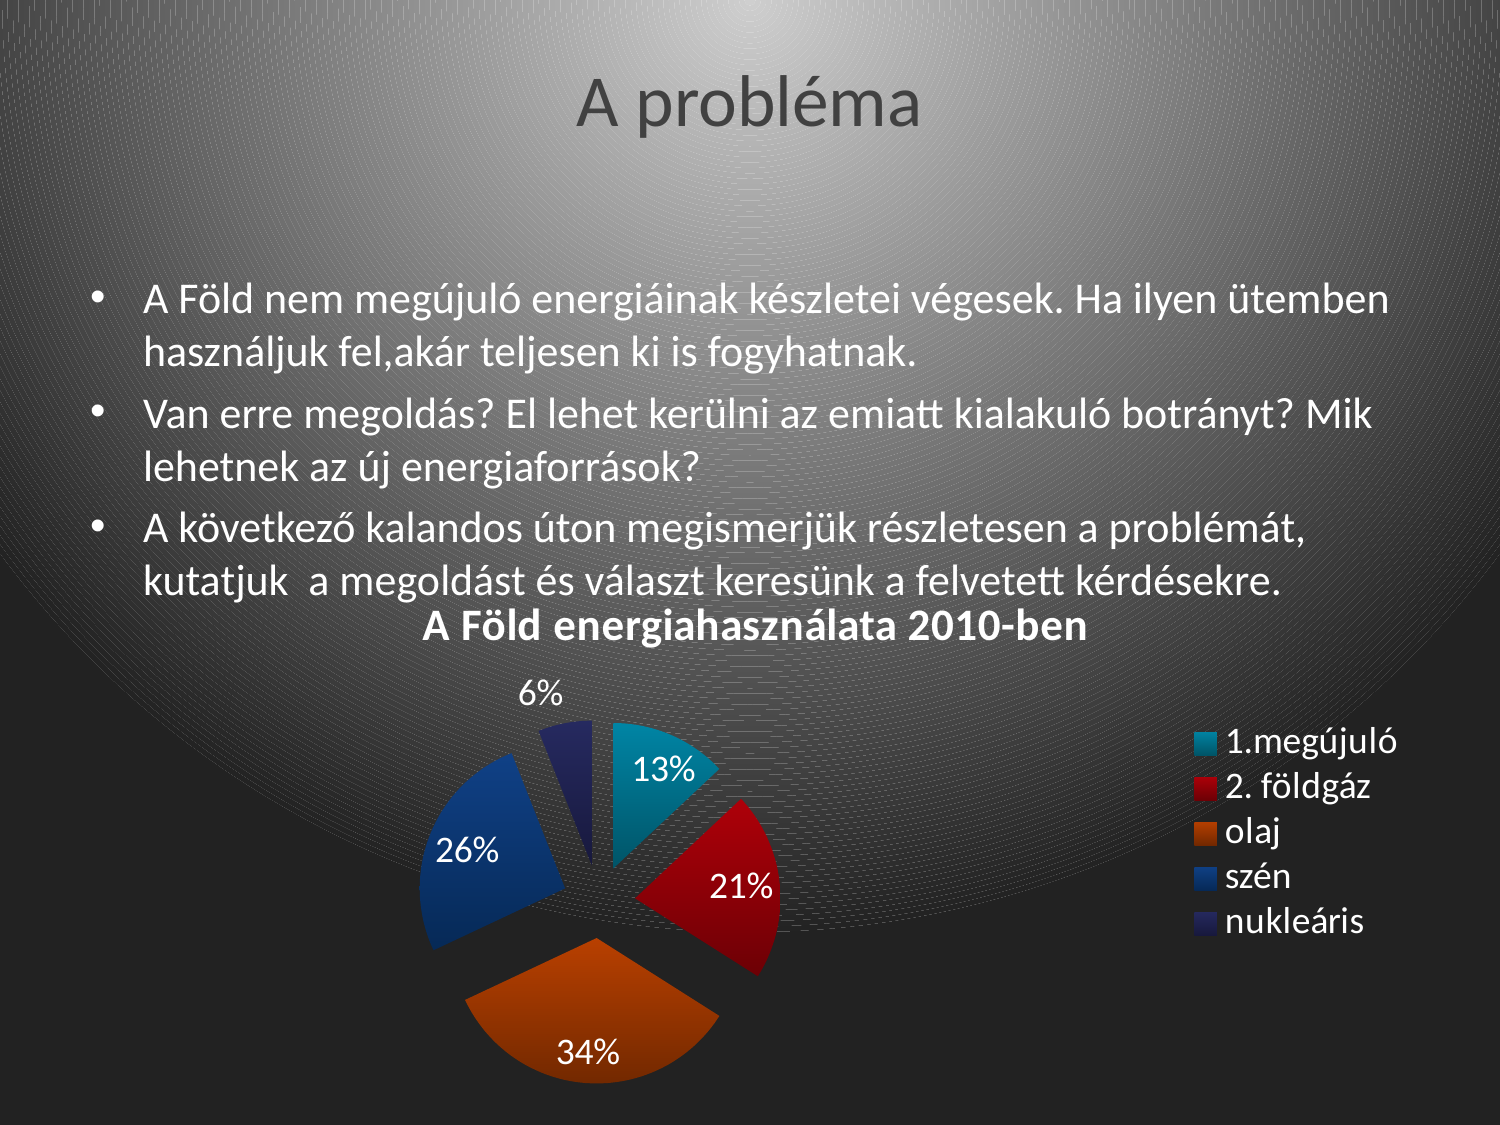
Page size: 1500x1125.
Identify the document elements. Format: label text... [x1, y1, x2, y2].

list A Föld nem megújuló energiáinak készletei végesek. Ha ilyen ütemben használjuk fel,akár teljesen ki is fogyhatnak. Van erre megoldás? El lehet kerülni az emiatt kialakuló botrányt? Mik lehetnek az új energiaforrások? A következő kalandos úton megismerjük részletesen a problémát, kutatjuk a megoldást és választ keresünk a felvetett kérdésekre. [75, 262, 1425, 622]
chart [88, 574, 1424, 1095]
title A probléma [75, 45, 1425, 149]
